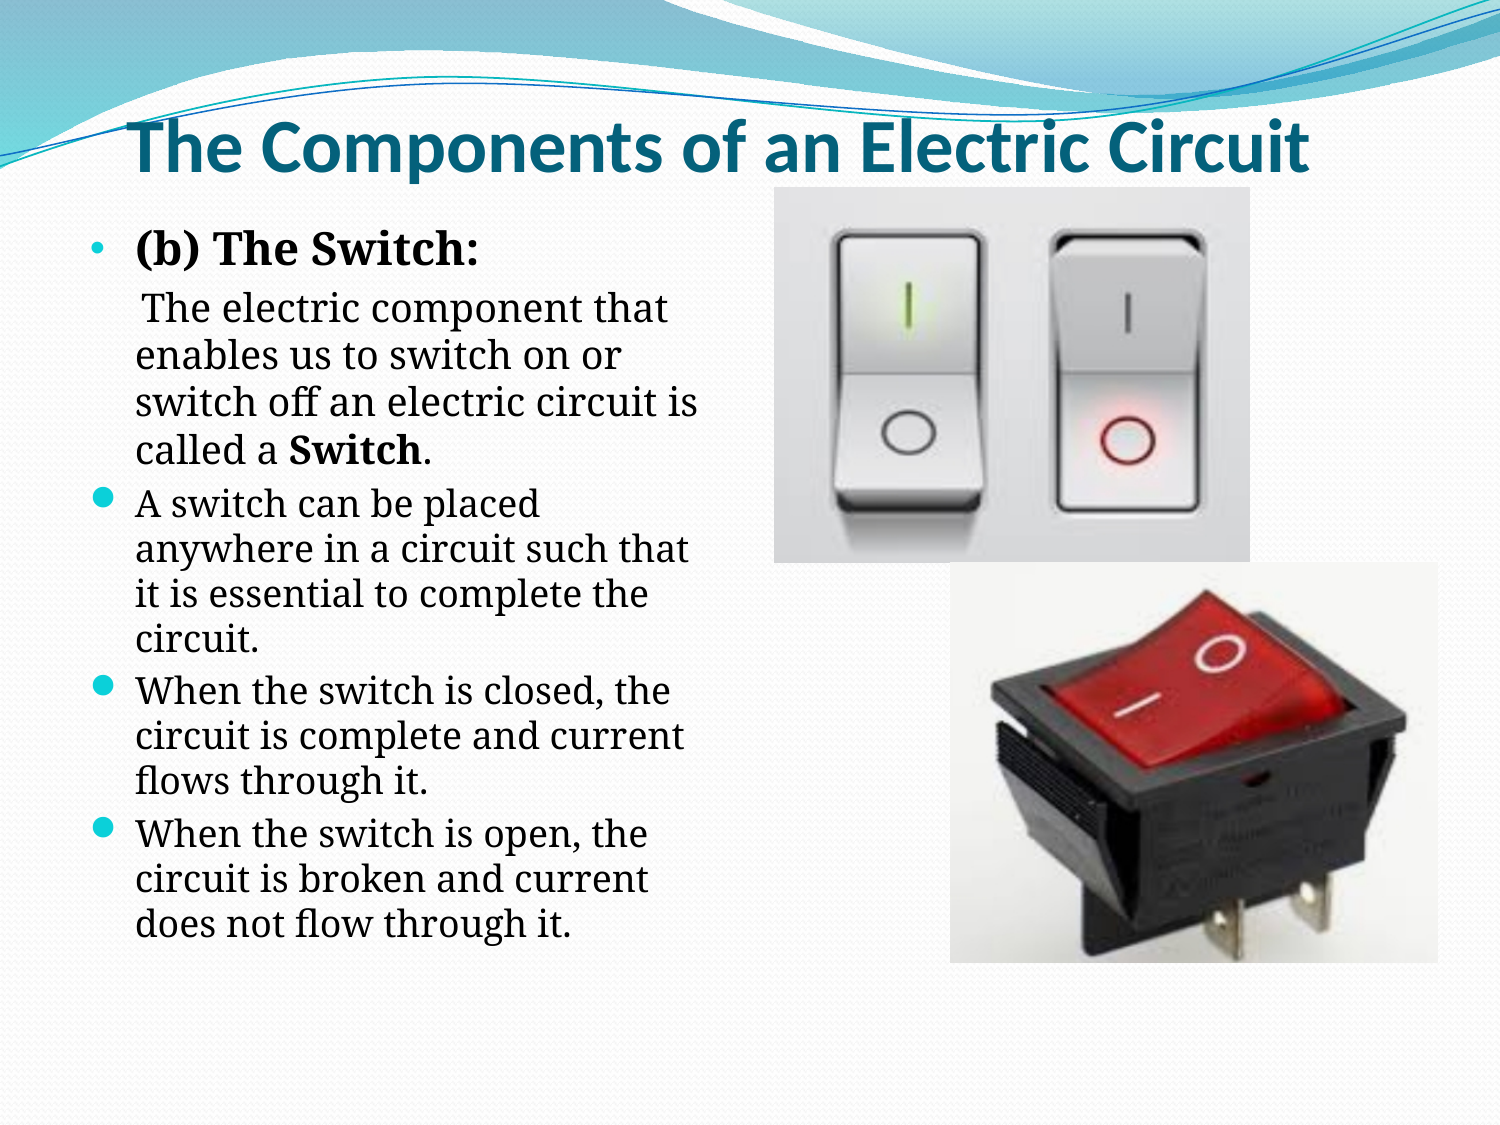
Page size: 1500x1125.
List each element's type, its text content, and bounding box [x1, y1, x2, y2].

list (b) The Switch: The electric component that enables us to switch on or switch off an electric circuit is called a Switch. A switch can be placed anywhere in a circuit such that it is essential to complete the circuit. When the switch is closed, the circuit is complete and current flows through it. When the switch is open, the circuit is broken and current does not flow through it. [75, 212, 738, 1043]
picture [774, 187, 1438, 963]
title The Components of an Electric Circuit [75, 87, 1425, 188]
